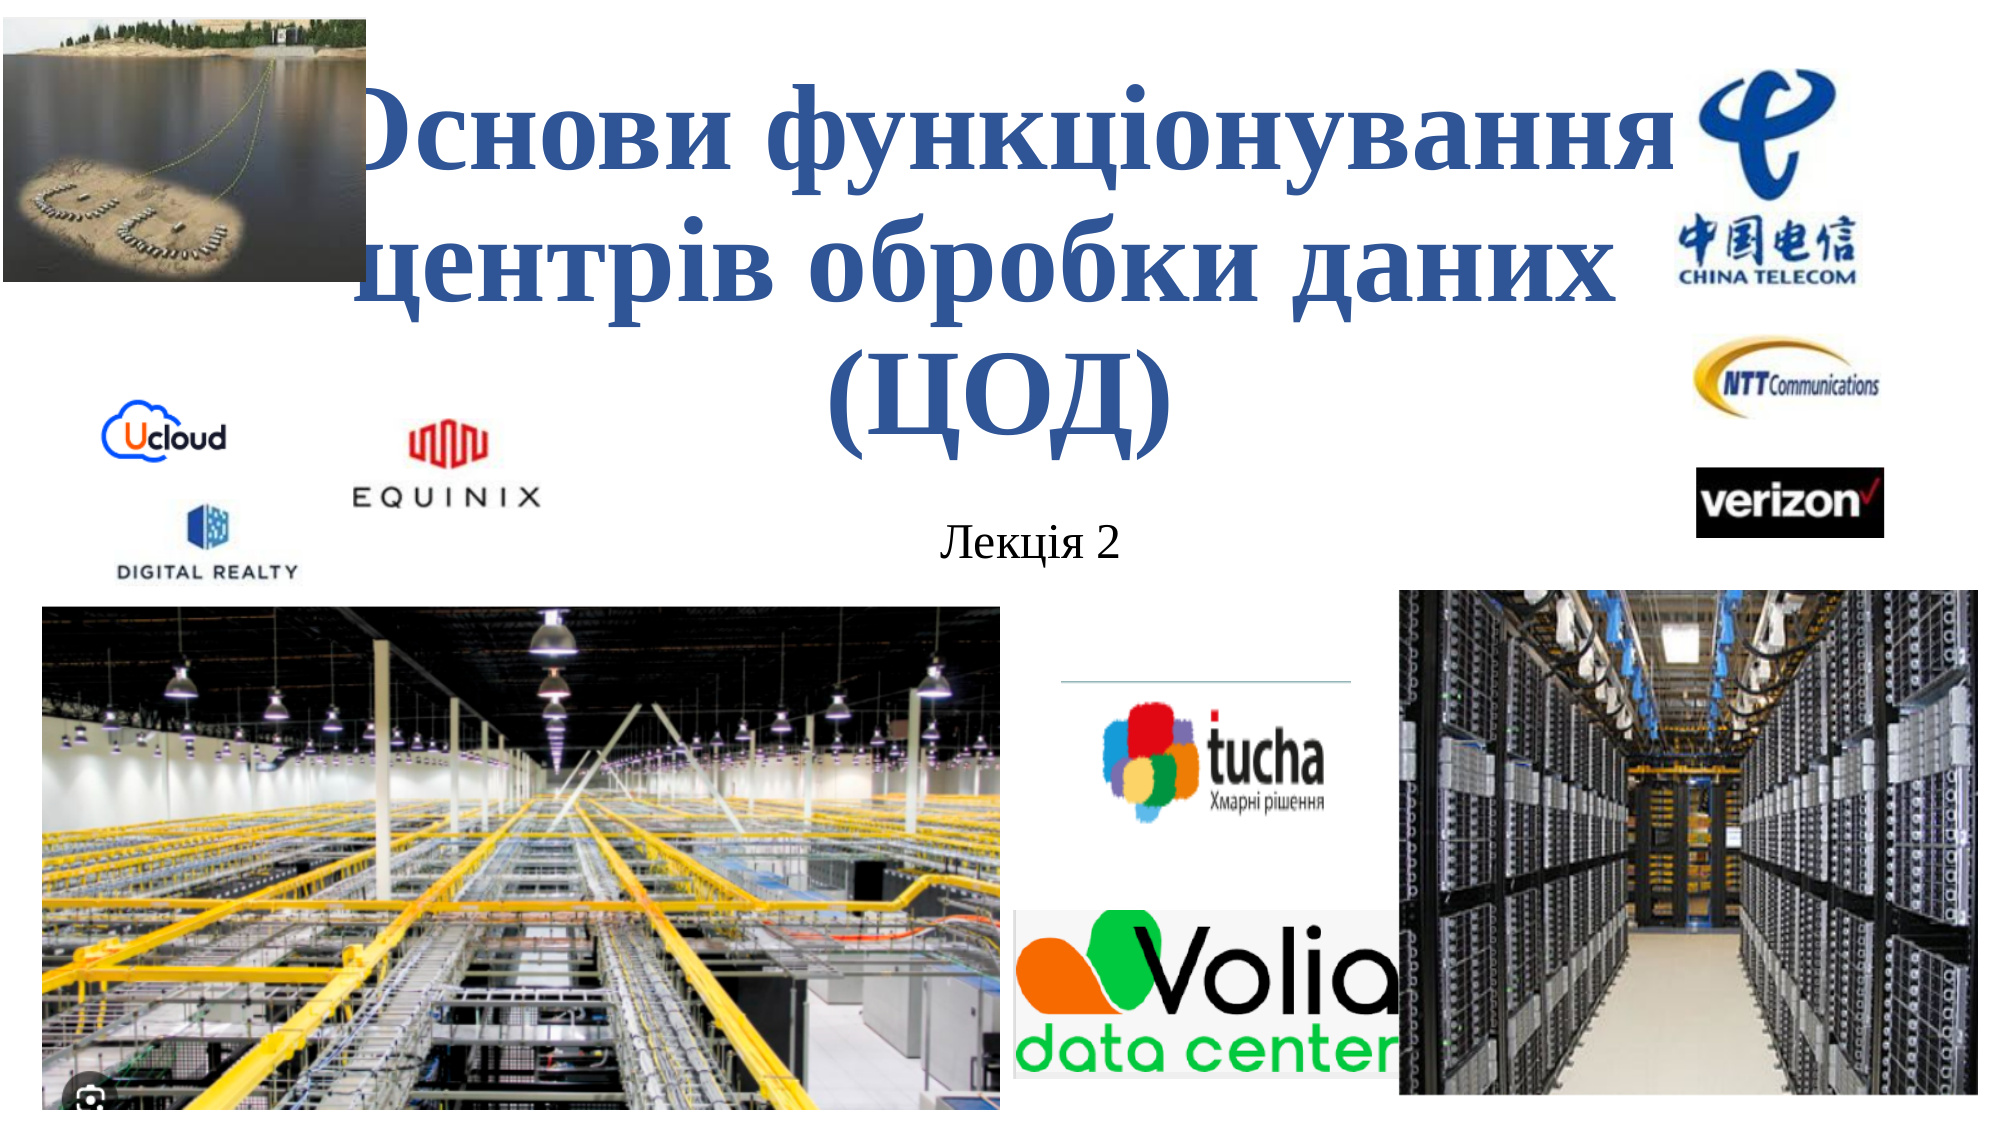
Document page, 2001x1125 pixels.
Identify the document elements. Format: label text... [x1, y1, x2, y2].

subtitle Лекція 2 [281, 426, 1782, 699]
picture [42, 603, 1000, 1110]
picture [1061, 681, 1351, 870]
picture [1673, 68, 1864, 288]
picture [1013, 590, 1978, 1097]
title Основи функціонування центрів обробки даних (ЦОД) [249, 56, 1750, 469]
picture [347, 411, 555, 521]
picture [1680, 325, 1885, 422]
picture [1690, 460, 1893, 538]
picture [91, 376, 310, 595]
picture [3, 17, 366, 282]
